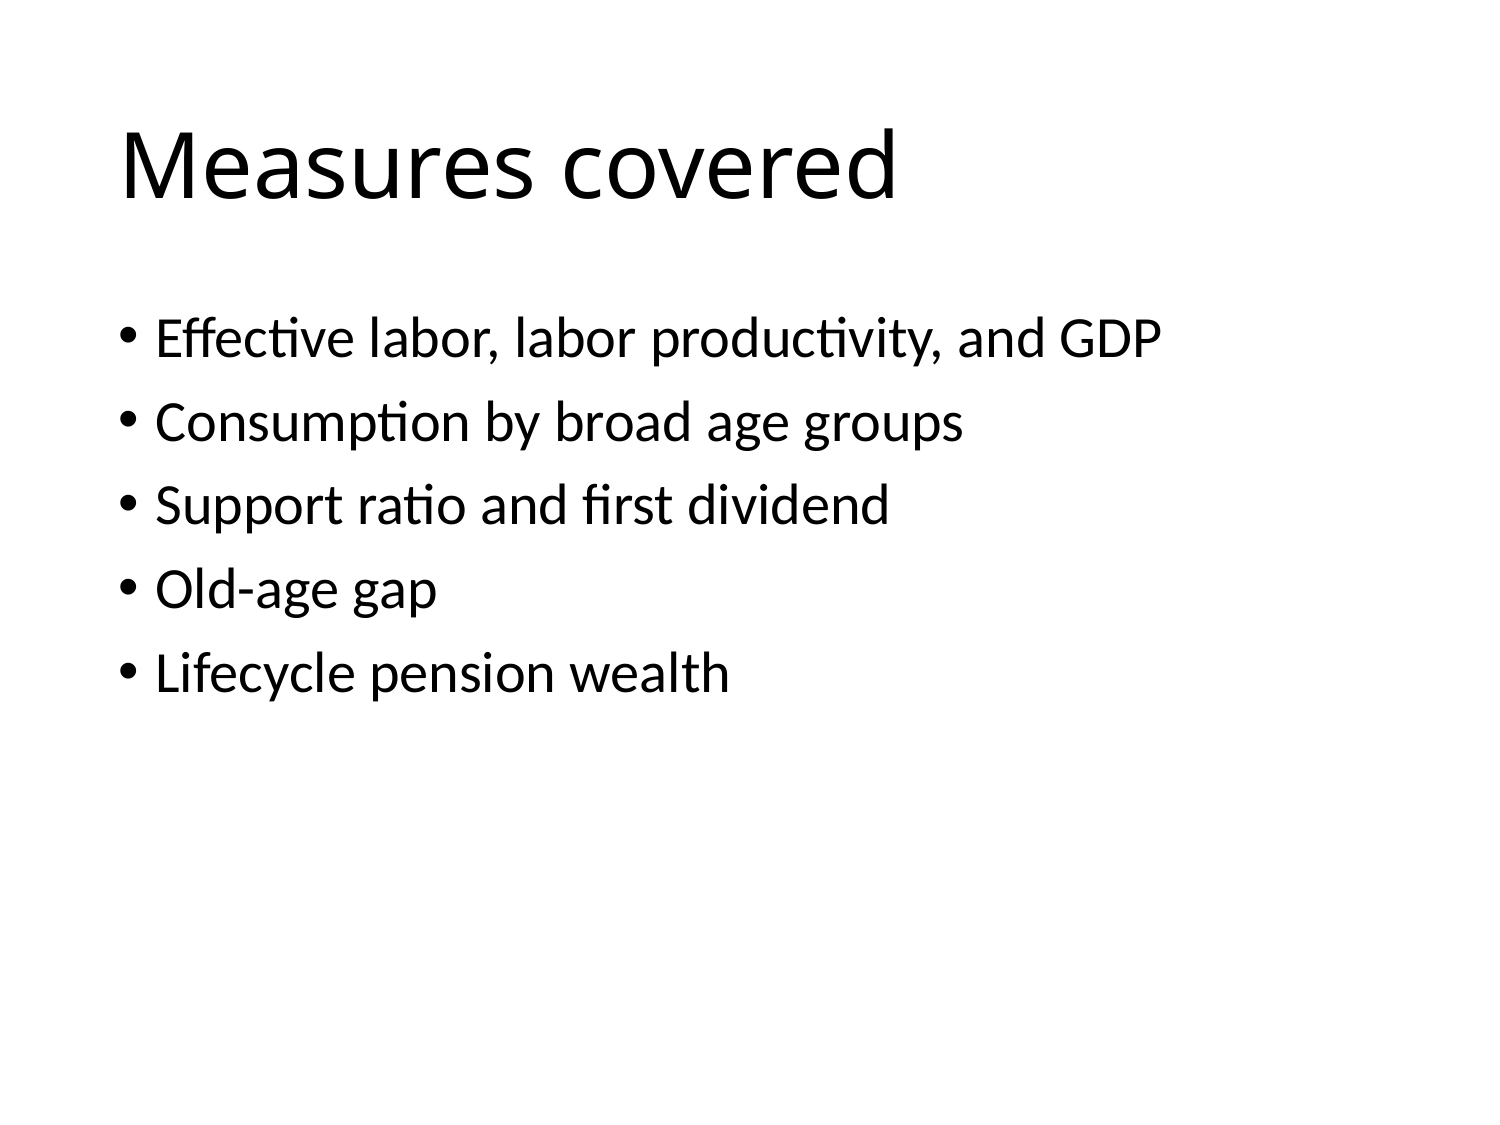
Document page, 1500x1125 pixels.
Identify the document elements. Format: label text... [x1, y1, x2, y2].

list Effective labor, labor productivity, and GDP Consumption by broad age groups Support ratio and first dividend Old-age gap Lifecycle pension wealth [103, 299, 1397, 1014]
title Measures covered [103, 59, 1397, 278]
